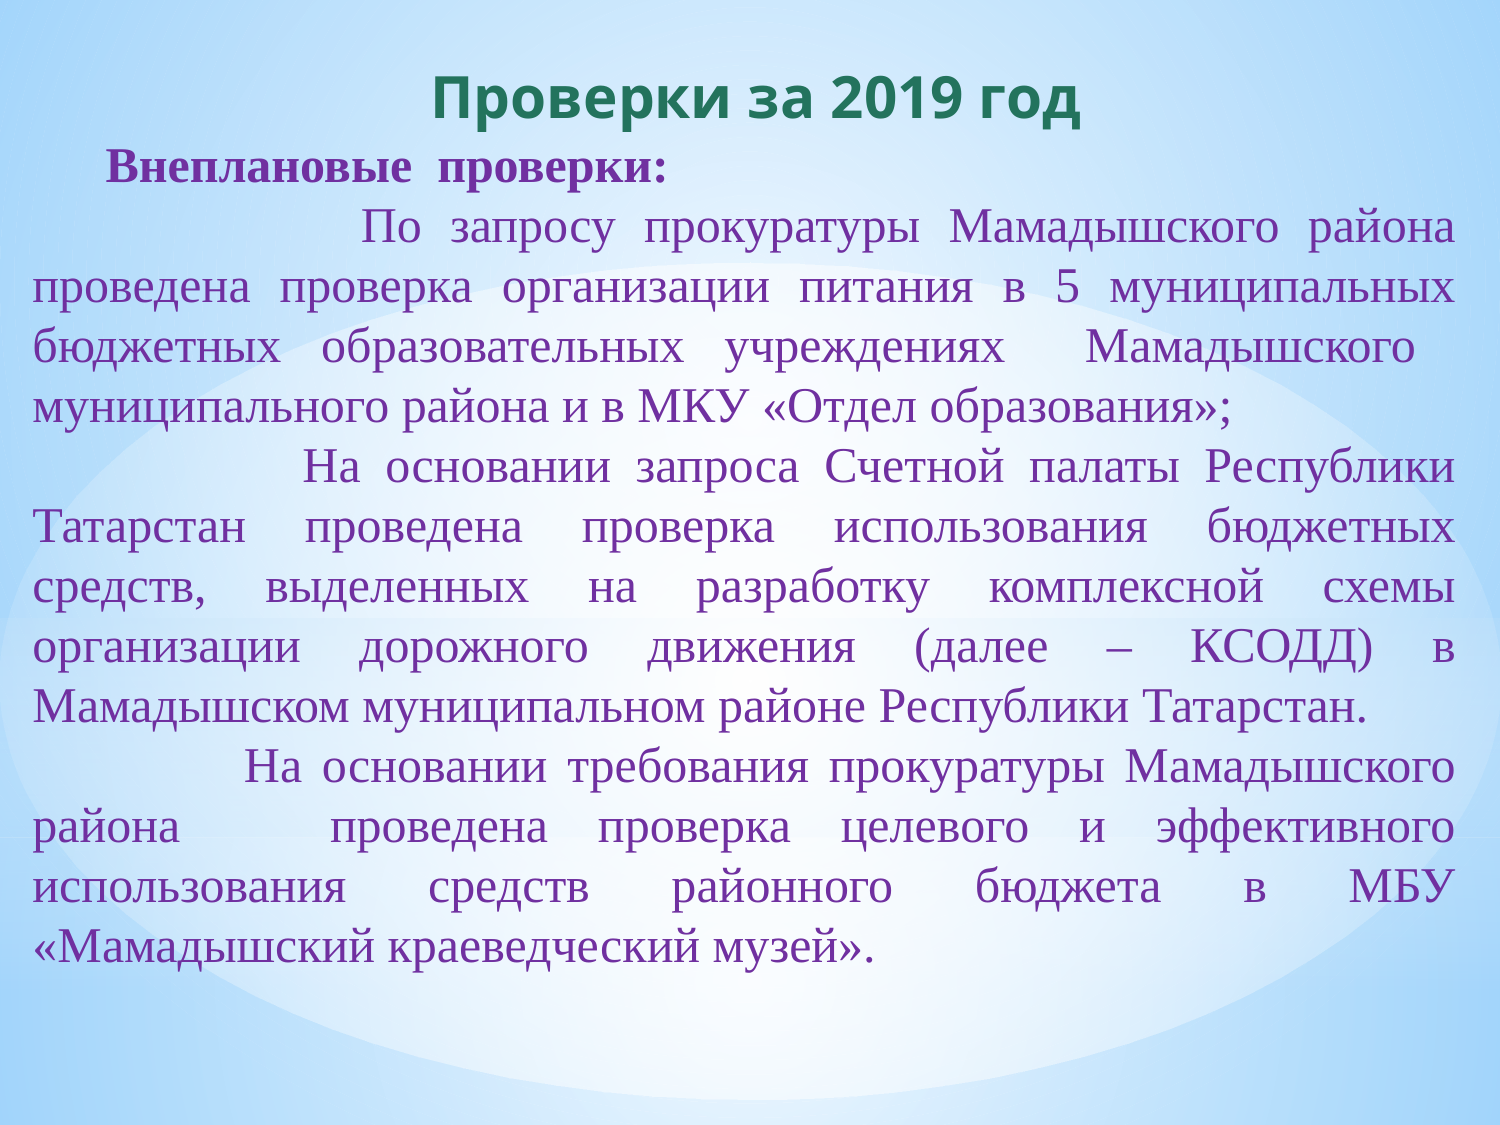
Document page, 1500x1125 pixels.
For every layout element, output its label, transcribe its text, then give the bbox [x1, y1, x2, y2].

title Проверки за 2019 год [76, 30, 1436, 125]
text_box Внеплановые проверки: По запросу прокуратуры Мамадышского района проведена проверка организации питания в 5 муниципальных бюджетных образовательных учреждениях Мамадышского муниципального района и в МКУ «Отдел образования»; На основании запроса Счетной палаты Республики Татарстан проведена проверка использования бюджетных средств, выделенных на разработку комплексной схемы организации дорожного движения (далее – КСОДД) в Мамадышском муниципальном районе Республики Татарстан. На основании требования прокуратуры Мамадышского района проведена проверка целевого и эффективного использования средств районного бюджета в МБУ «Мамадышский краеведческий музей». [17, 125, 1471, 981]
